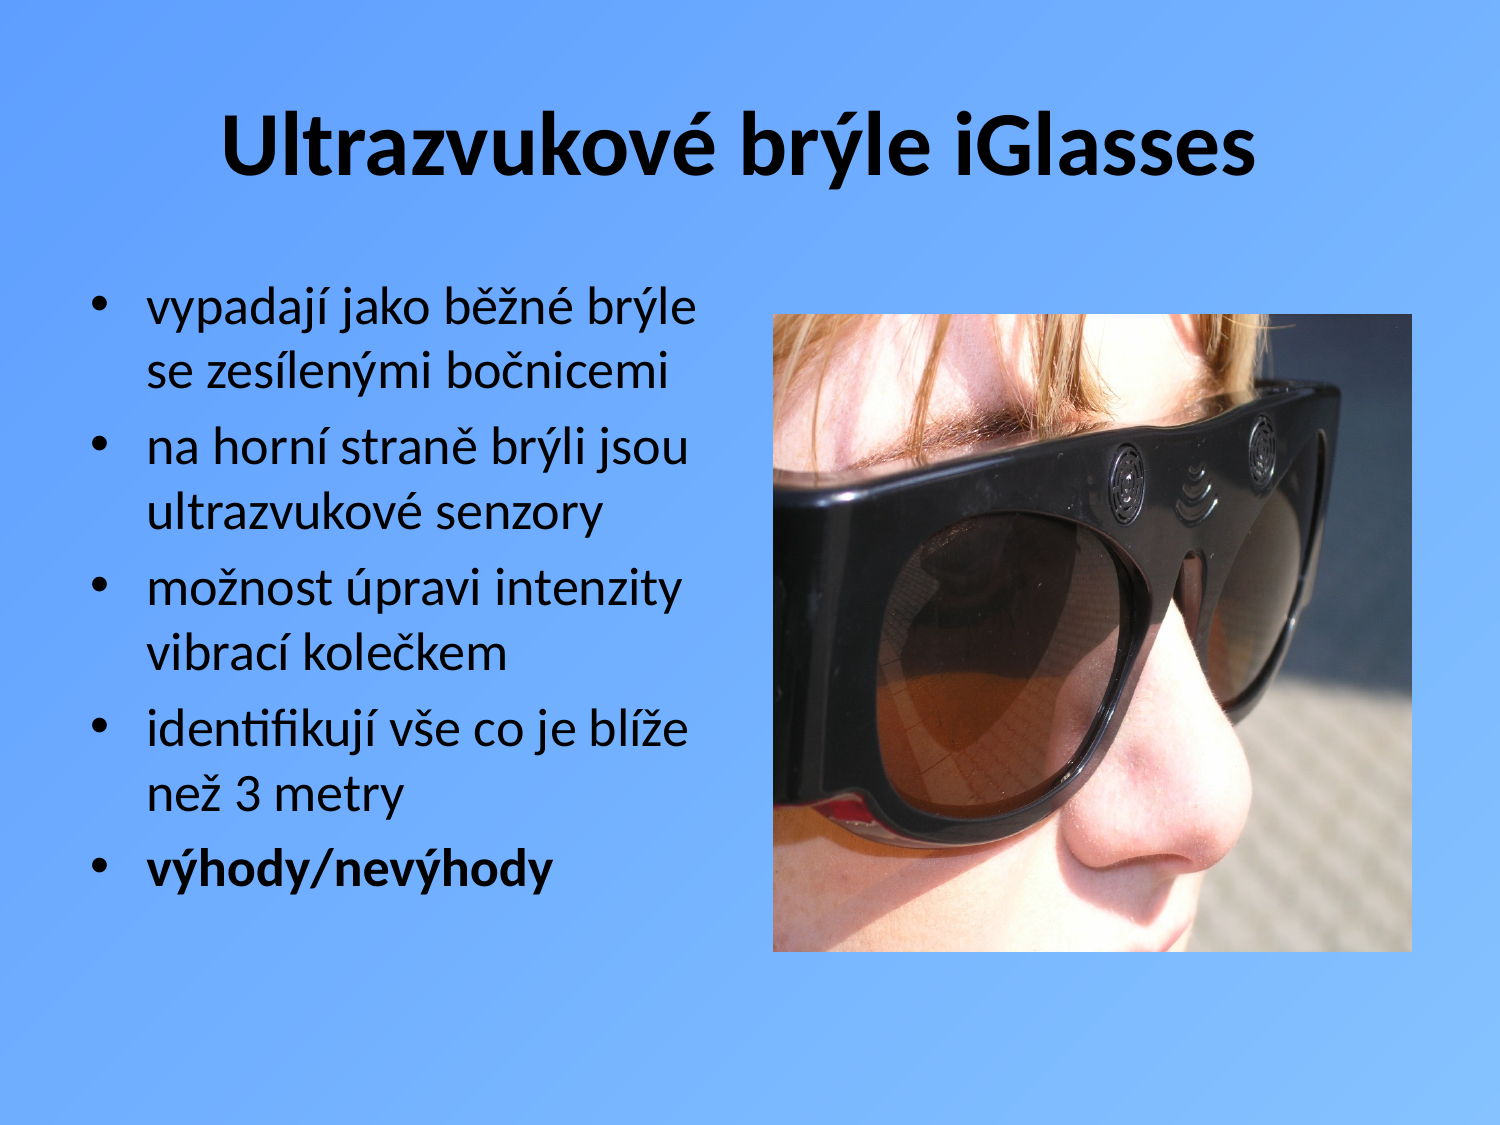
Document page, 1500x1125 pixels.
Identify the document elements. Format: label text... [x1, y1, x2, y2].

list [773, 314, 1412, 953]
title Ultrazvukové brýle iGlasses [75, 45, 1425, 233]
list vypadají jako běžné brýle se zesílenými bočnicemi na horní straně brýli jsou ultrazvukové senzory možnost úpravi intenzity vibrací kolečkem identifikují vše co je blíže než 3 metry výhody/nevýhody [75, 262, 738, 1005]
